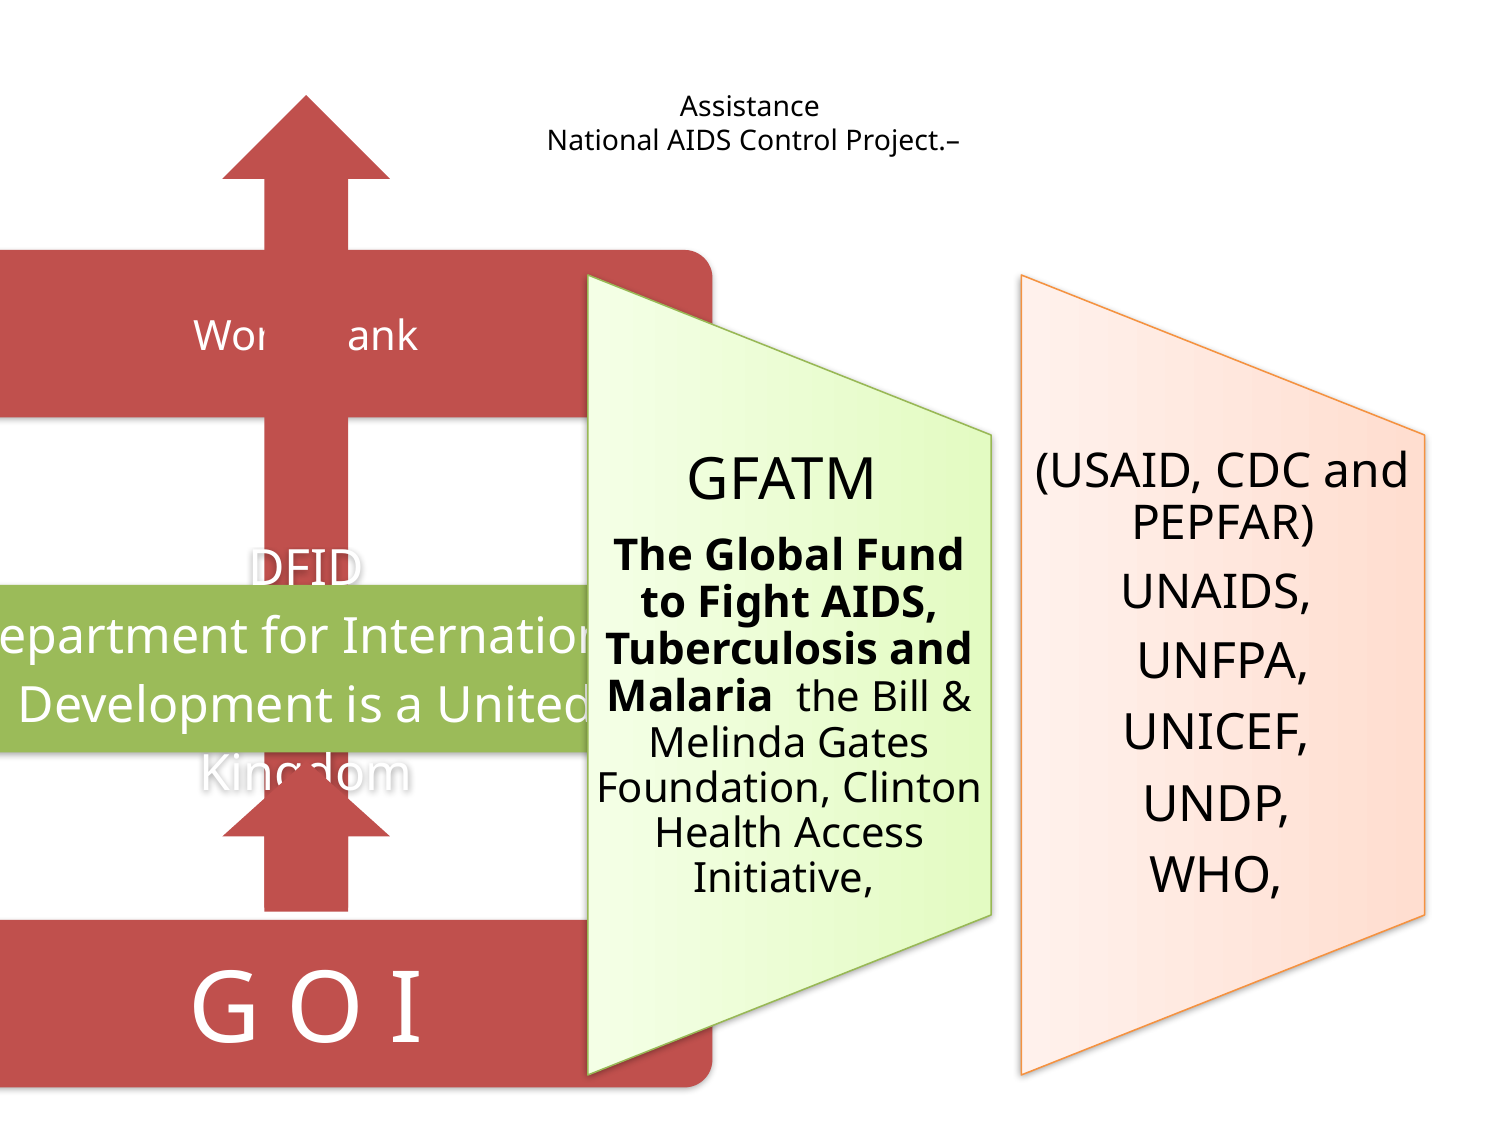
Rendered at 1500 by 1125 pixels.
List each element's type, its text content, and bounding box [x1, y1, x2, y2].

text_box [587, 274, 1426, 1076]
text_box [0, 249, 713, 1088]
title Assistance National AIDS Control Project.– [75, 45, 1425, 233]
